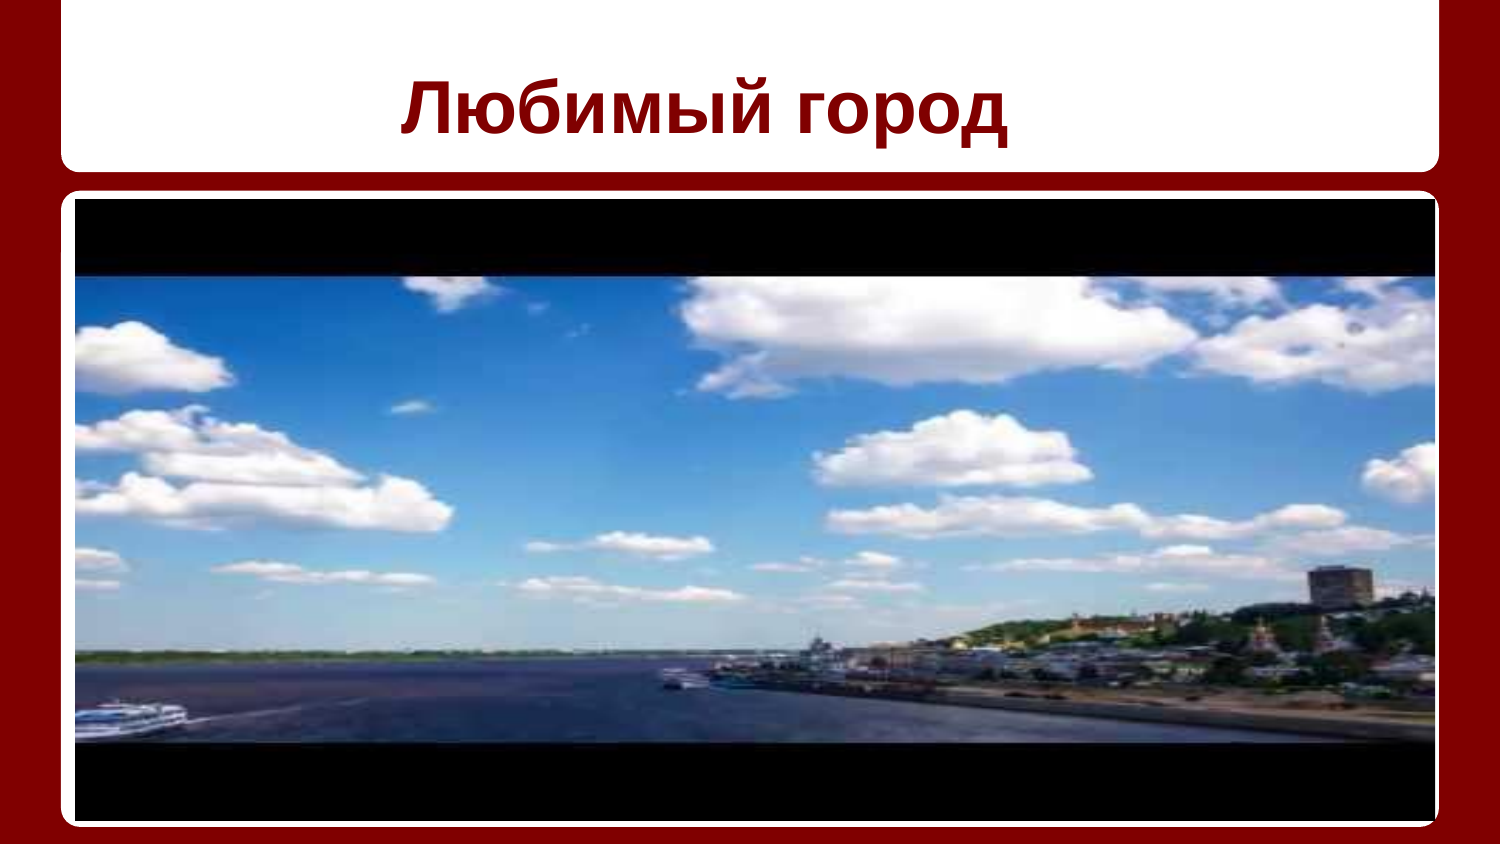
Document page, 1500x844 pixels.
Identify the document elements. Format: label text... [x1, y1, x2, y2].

title Любимый город [75, 22, 1425, 164]
text_box [75, 199, 1436, 821]
